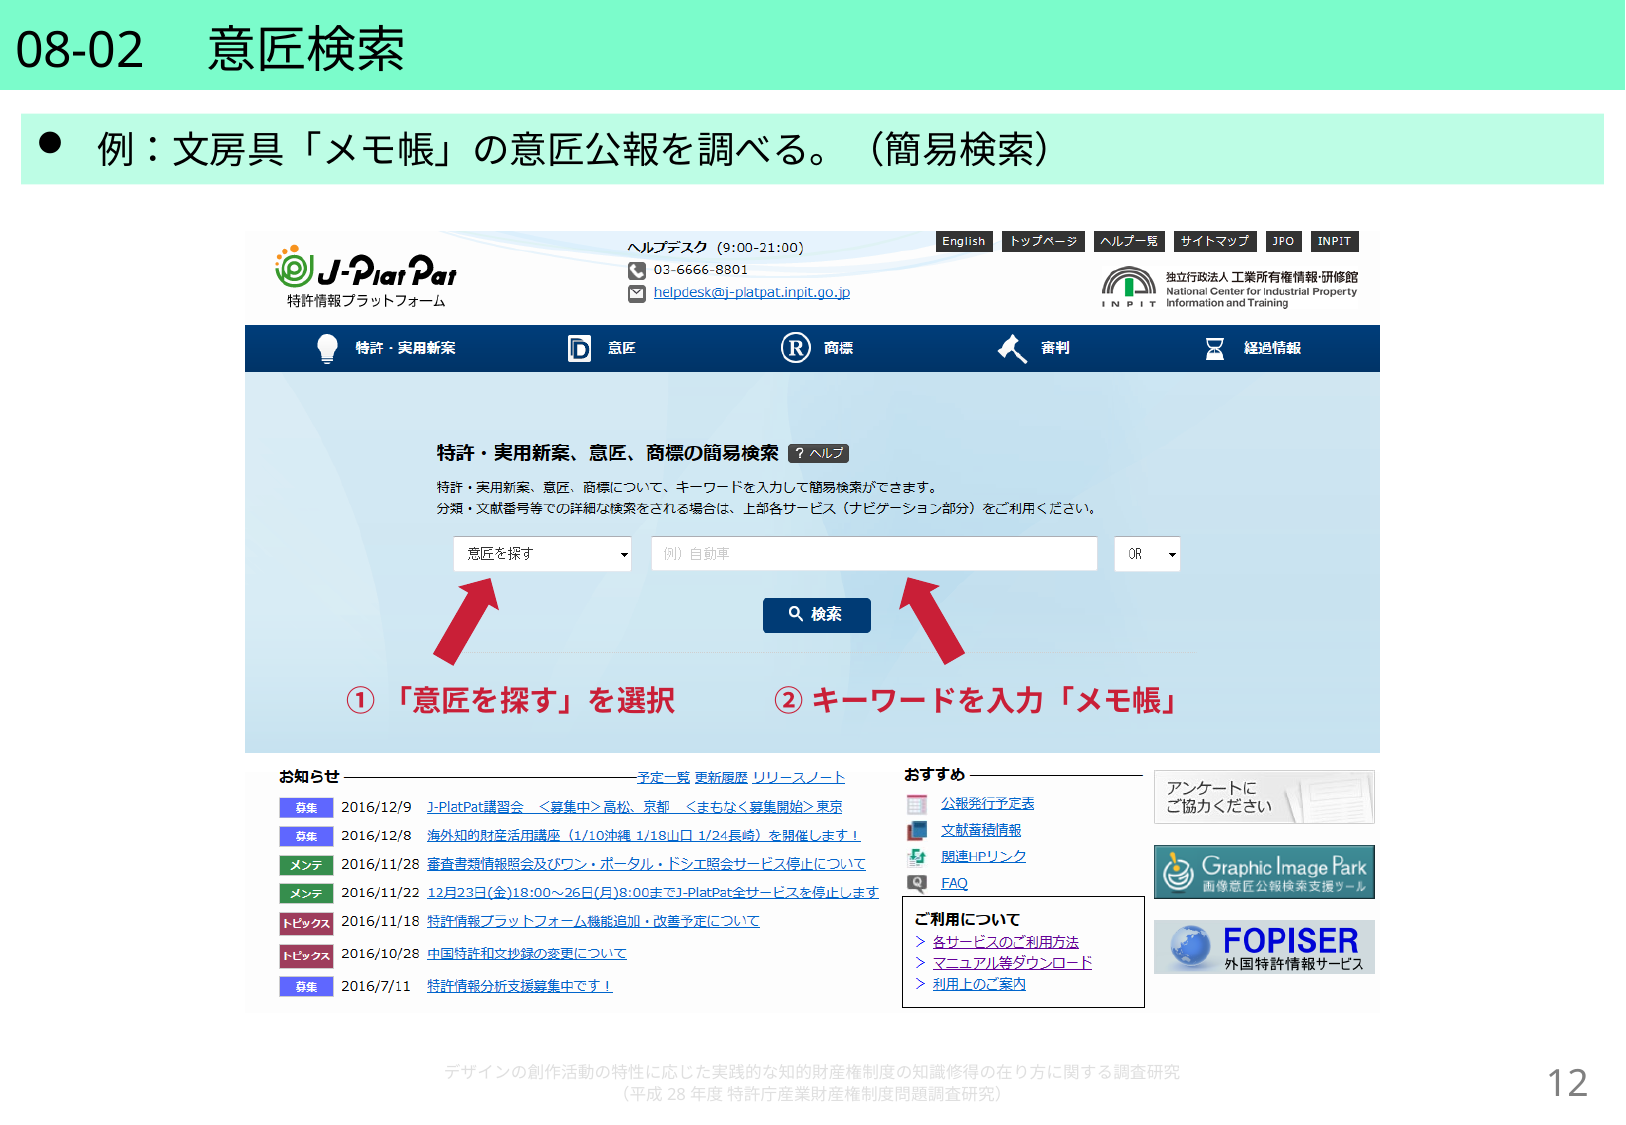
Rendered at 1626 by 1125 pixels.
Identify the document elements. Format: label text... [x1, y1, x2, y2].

picture [245, 231, 1380, 1013]
footer デザインの創作活動の特性に応じた実践的な知的財産権制度の知識修得の在り方に関する調査研究 （平成28年度 特許庁産業財産権制度問題調査研究） [21, 1058, 1604, 1106]
list 例：文房具「メモ帳」の意匠公報を調べる。（簡易検索） [21, 113, 1604, 185]
title 08-02 意匠検索 [0, 0, 1625, 90]
